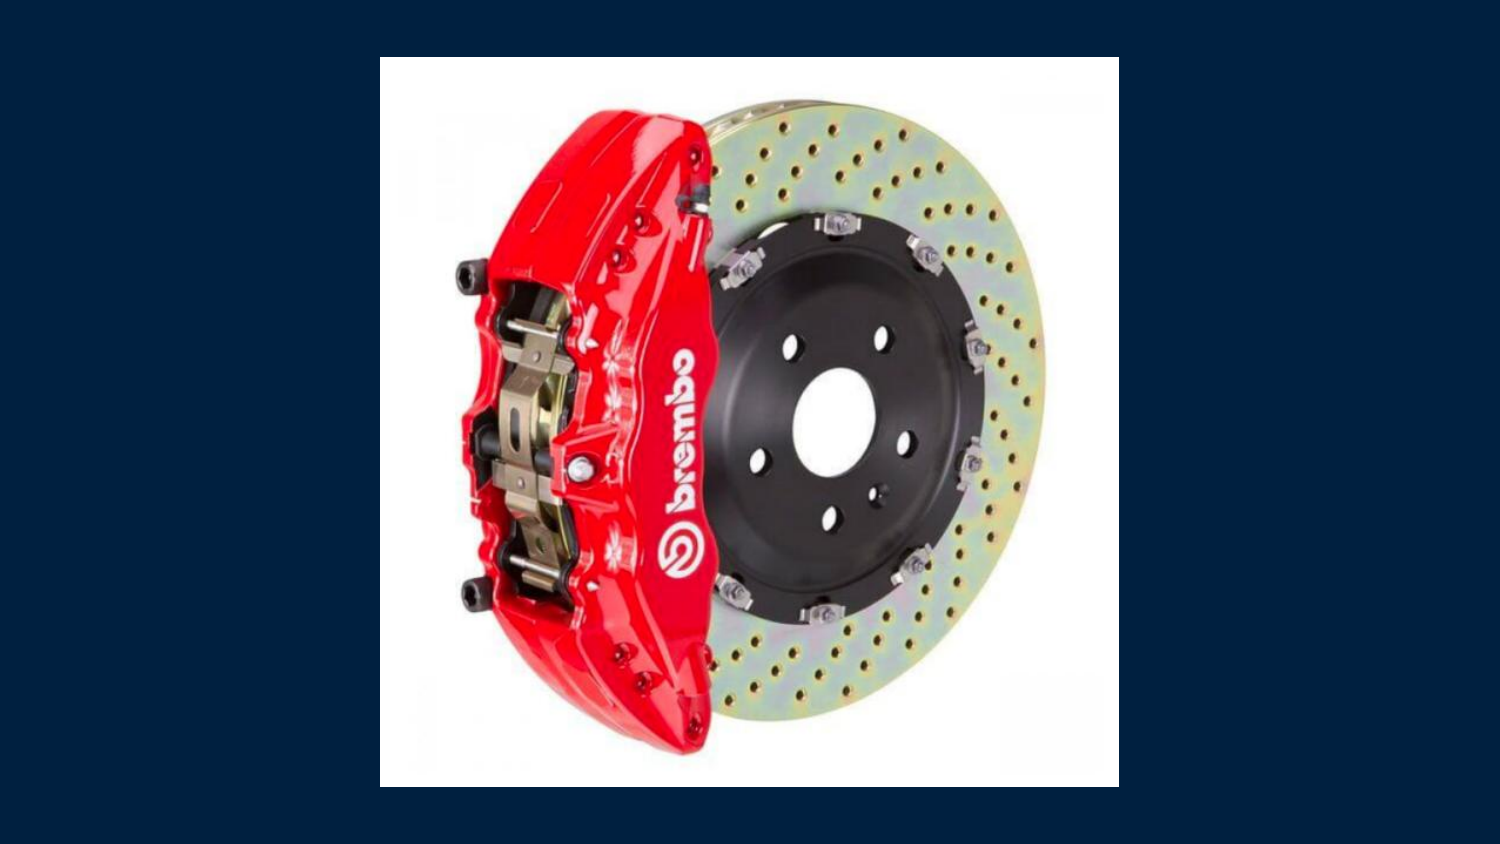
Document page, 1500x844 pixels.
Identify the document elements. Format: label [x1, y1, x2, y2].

picture [380, 57, 1120, 787]
